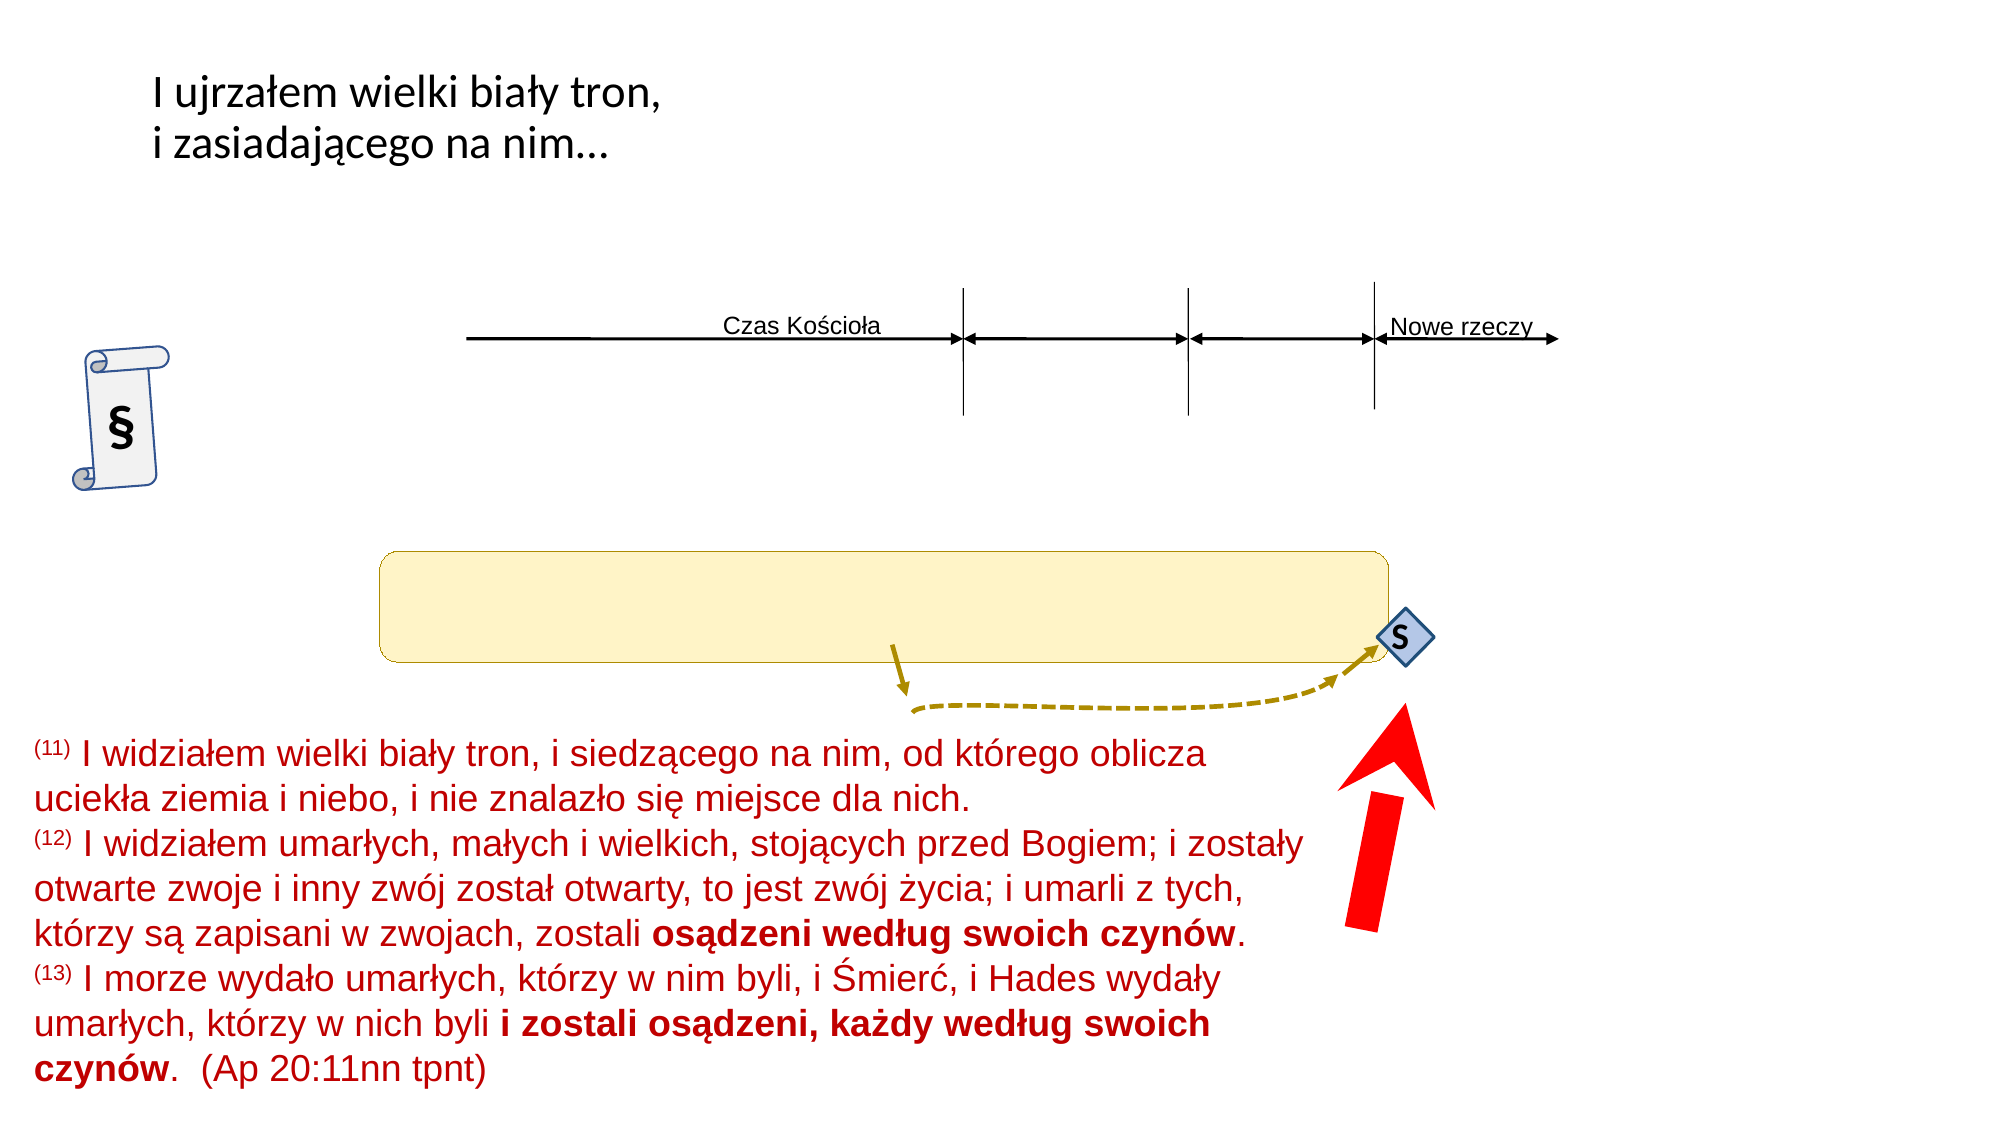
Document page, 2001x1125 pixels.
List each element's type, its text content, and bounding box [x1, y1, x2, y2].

text_box (11) I widziałem wielki biały tron, i siedzącego na nim, od którego oblicza uciekła ziemia i niebo, i nie znalazło się miejsce dla nich. (12) I widziałem umarłych, małych i wielkich, stojących przed Bogiem; i zostały otwarte zwoje i inny zwój został otwarty, to jest zwój życia; i umarli z tych, którzy są zapisani w zwojach, zostali osądzeni według swoich czynów. (13) I morze wydało umarłych, którzy w nim byli, i Śmierć, i Hades wydały umarłych, którzy w nich byli i zostali osądzeni, każdy według swoich czynów. (Ap 20:11nn tpnt) [19, 721, 1328, 1097]
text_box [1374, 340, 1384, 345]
text_box [912, 674, 1339, 713]
title I ujrzałem wielki biały tron, i zasiadającego na nim… [137, 59, 1863, 177]
text_box Czas Kościoła [694, 304, 911, 344]
text_box S [1377, 608, 1435, 667]
text_box [379, 551, 1389, 663]
text_box § [72, 345, 170, 491]
text_box [892, 644, 910, 697]
text_box Nowe rzeczy [1374, 305, 1550, 338]
text_box [963, 332, 1188, 346]
text_box [1343, 644, 1379, 675]
text_box [1374, 332, 1559, 346]
text_box [911, 332, 963, 346]
text_box [1190, 332, 1374, 346]
text_box Nowe rzeczy [1387, 339, 1546, 345]
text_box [1360, 702, 1406, 930]
